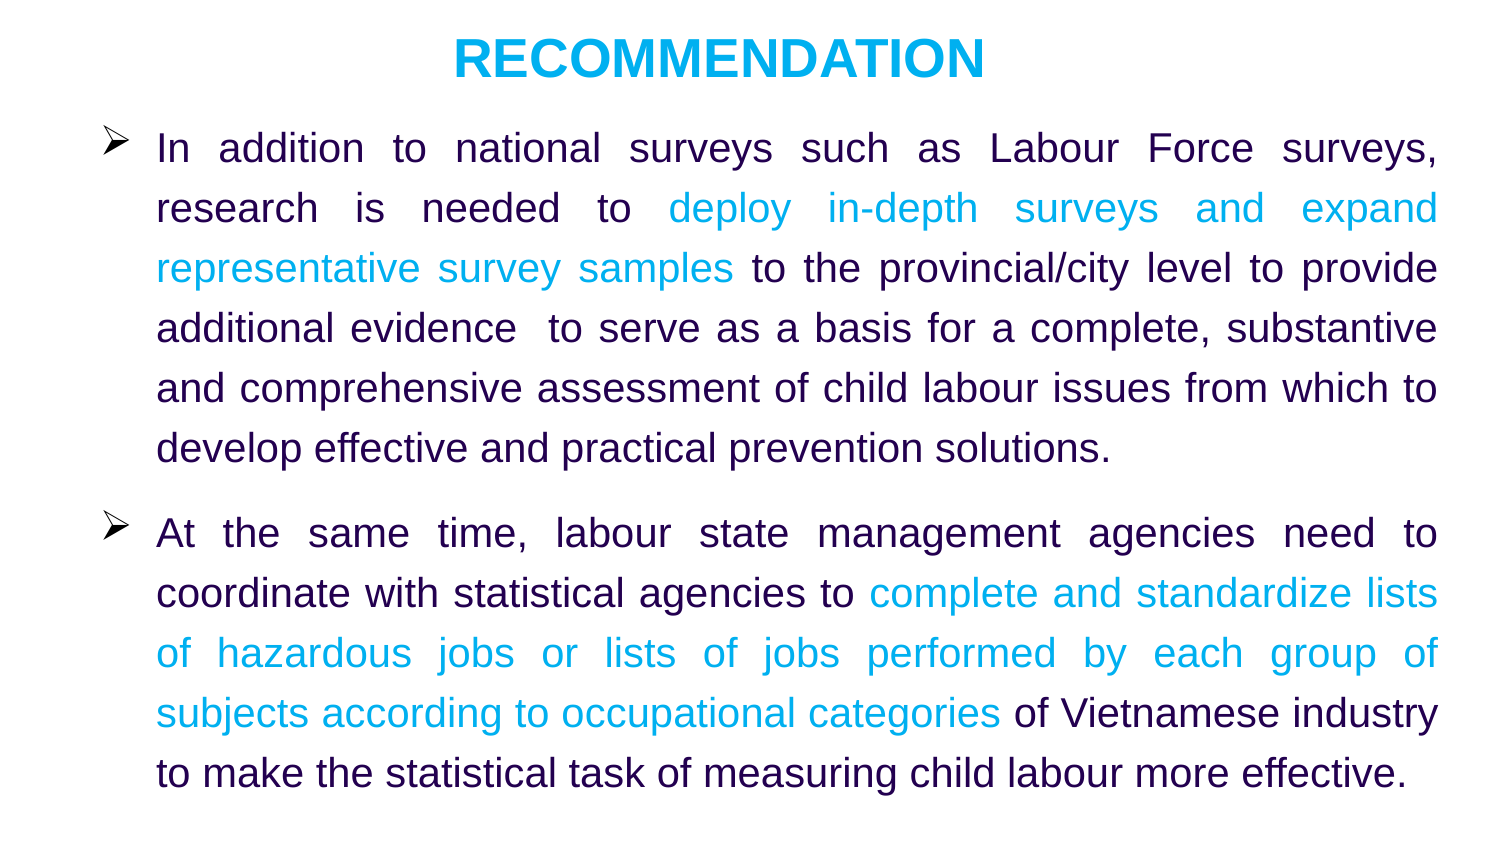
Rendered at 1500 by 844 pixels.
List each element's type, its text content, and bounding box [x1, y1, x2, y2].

text_box RECOMMENDATION [103, 30, 1337, 89]
text_box In addition to national surveys such as Labour Force surveys, research is needed to deploy in-depth surveys and expand representative survey samples to the provincial/city level to provide additional evidence to serve as a basis for a complete, substantive and comprehensive assessment of child labour issues from which to develop effective and practical prevention solutions. At the same time, labour state management agencies need to coordinate with statistical agencies to complete and standardize lists of hazardous jobs or lists of jobs performed by each group of subjects according to occupational categories of Vietnamese industry to make the statistical task of measuring child labour more effective. [85, 103, 1454, 804]
